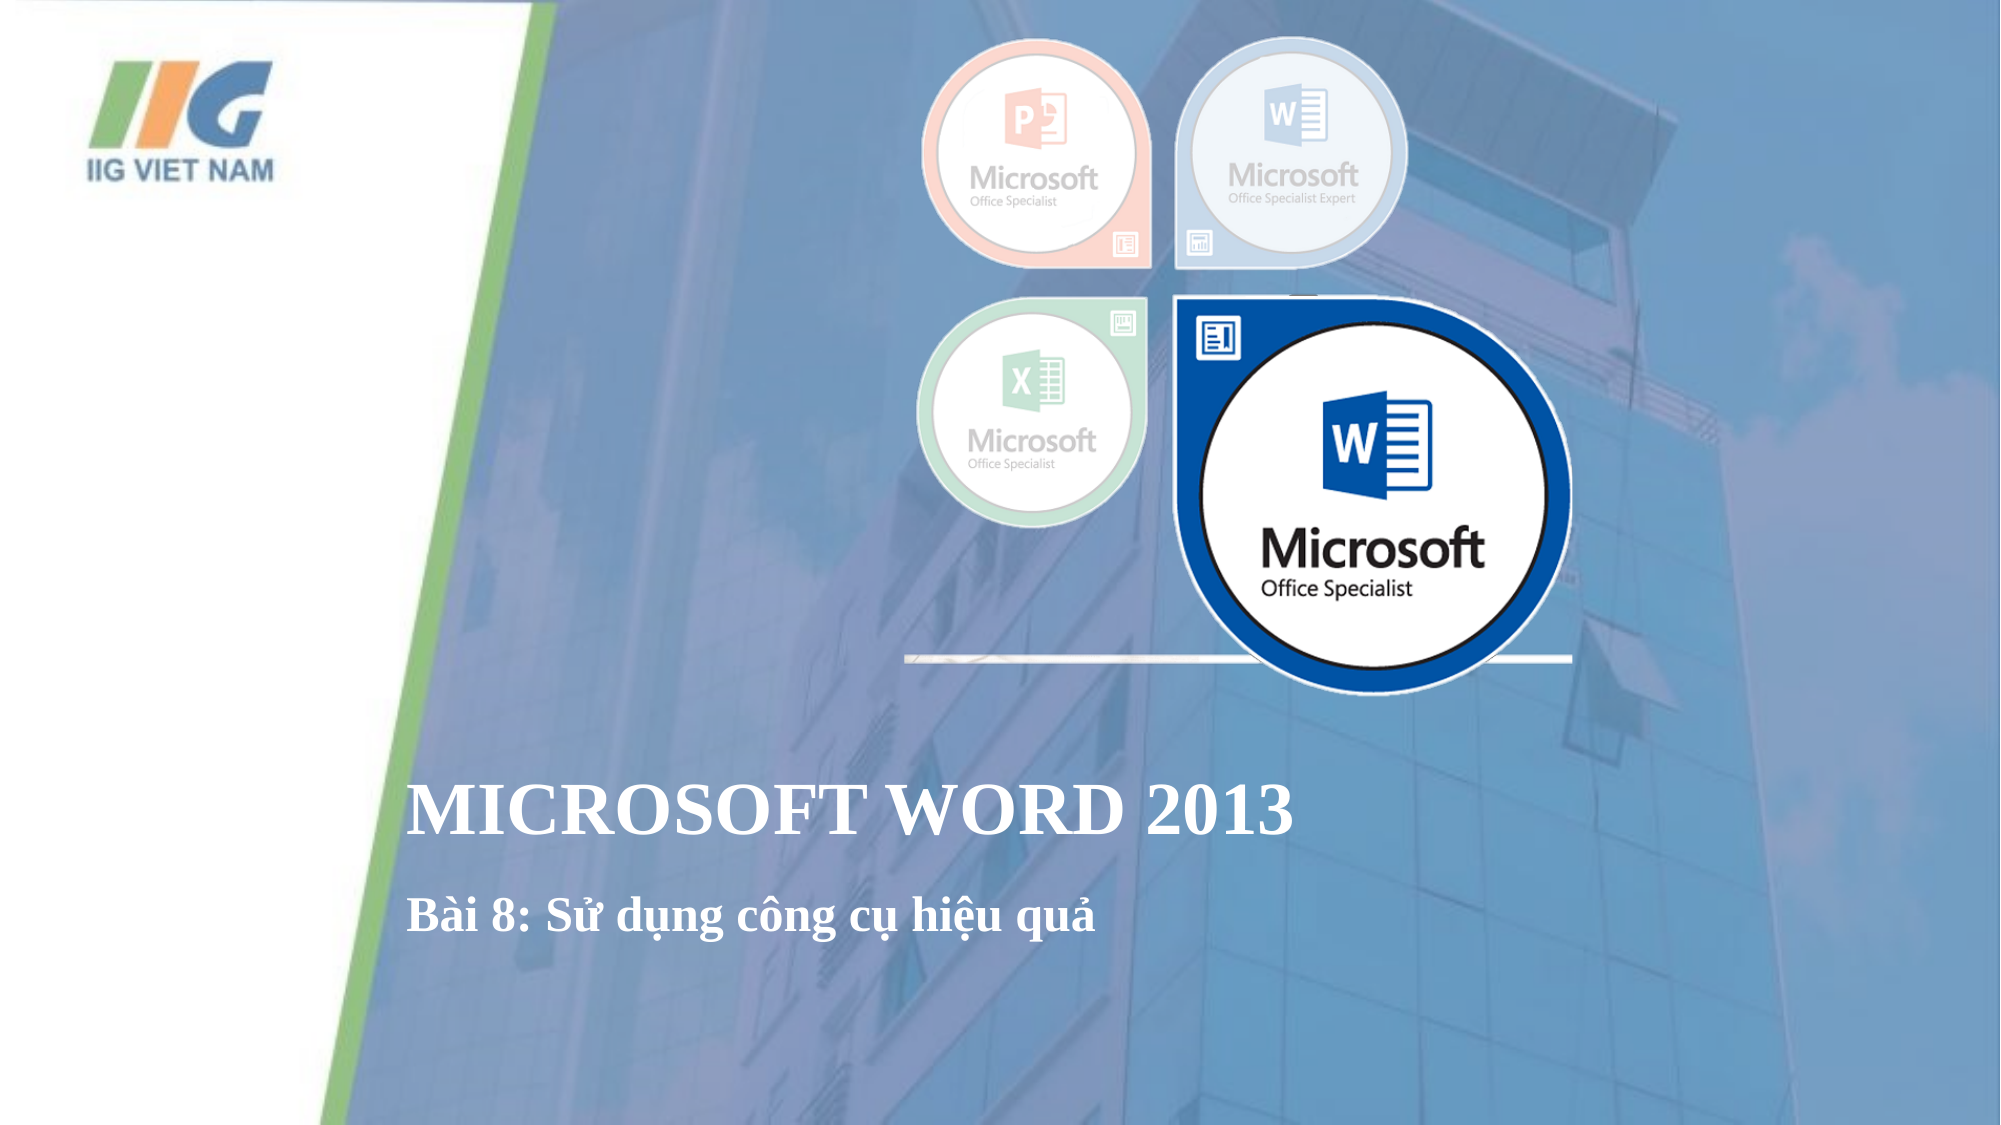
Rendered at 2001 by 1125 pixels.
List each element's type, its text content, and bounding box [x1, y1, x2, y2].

title MICROSOFT WORD 2013 [391, 697, 1707, 912]
subtitle Bài 8: Sử dụng công cụ hiệu quả [391, 873, 1696, 1024]
picture [904, 22, 1573, 699]
